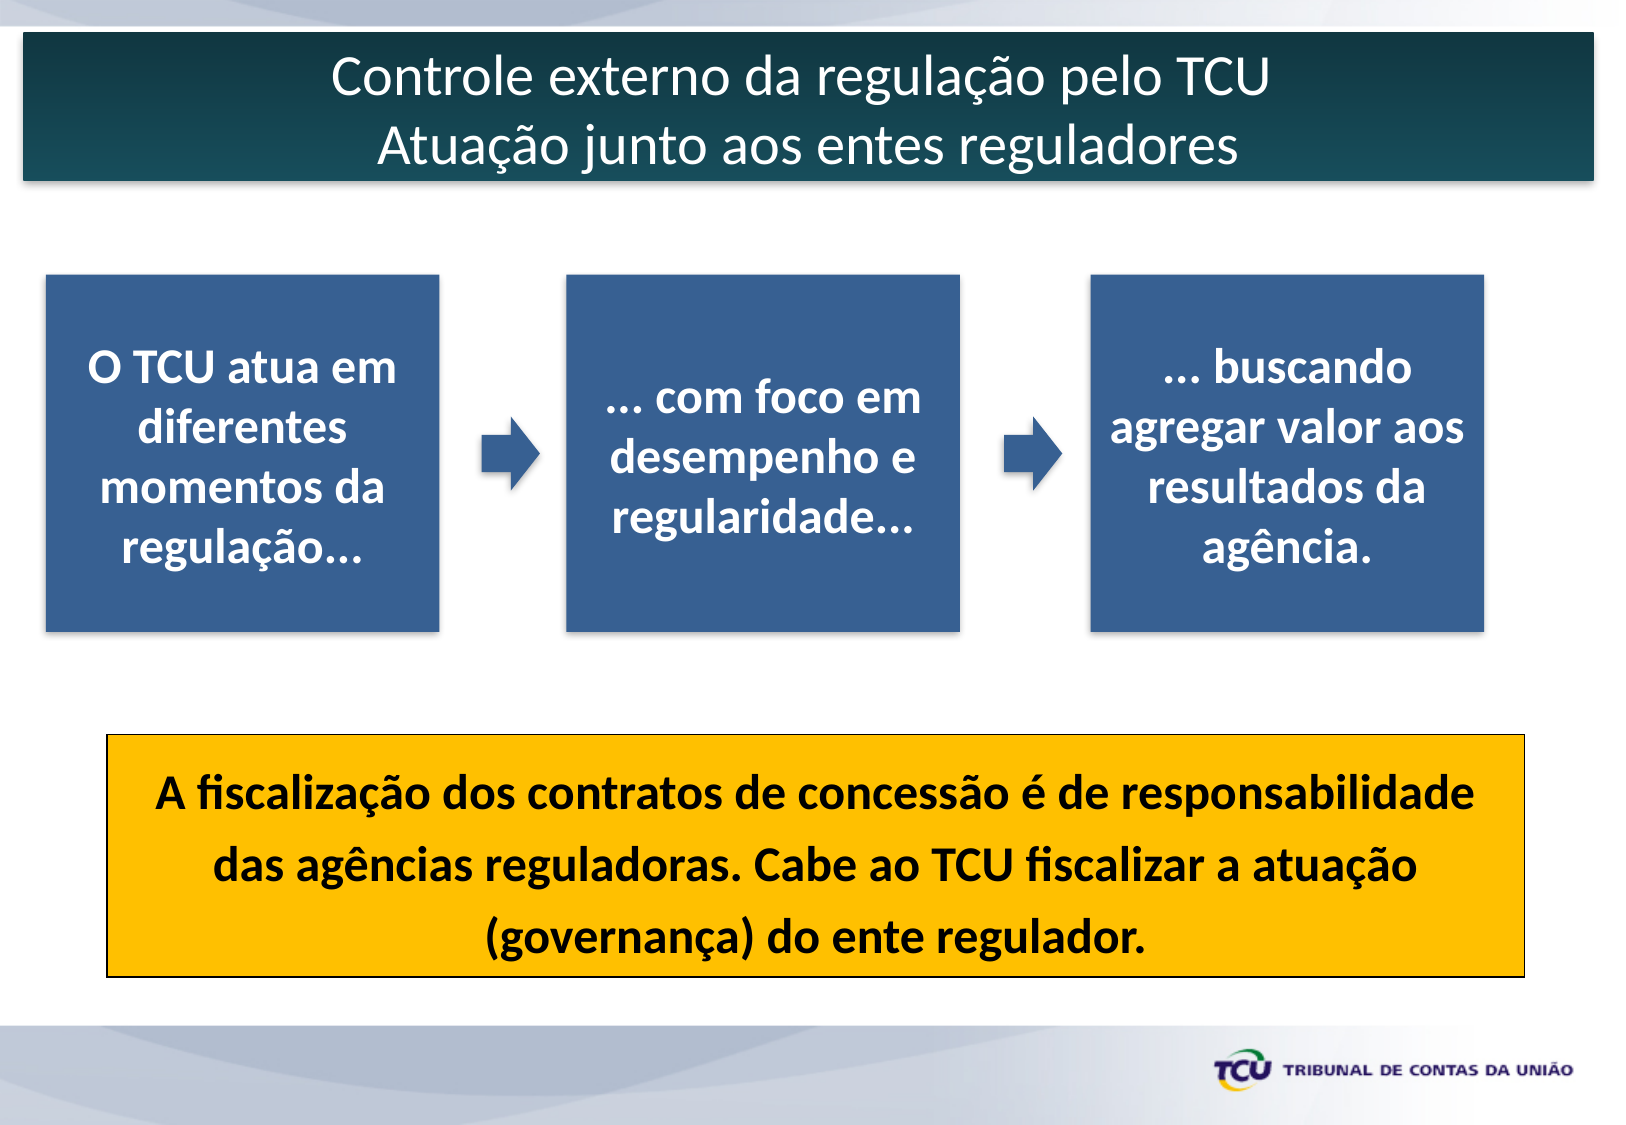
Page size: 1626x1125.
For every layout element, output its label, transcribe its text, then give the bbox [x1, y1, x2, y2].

text_box ... com foco em desempenho e regularidade... [566, 274, 960, 632]
text_box Controle externo da regulação pelo TCU Atuação junto aos entes reguladores [23, 32, 1594, 181]
text_box [481, 416, 540, 491]
text_box ... buscando agregar valor aos resultados da agência. [1090, 274, 1485, 632]
text_box [1004, 416, 1063, 491]
text_box O TCU atua em diferentes momentos da regulação... [45, 274, 440, 632]
picture [0, 0, 1626, 1125]
text_box A fiscalização dos contratos de concessão é de responsabilidade das agências reguladoras. Cabe ao TCU fiscalizar a atuação (governança) do ente regulador. [106, 734, 1525, 978]
